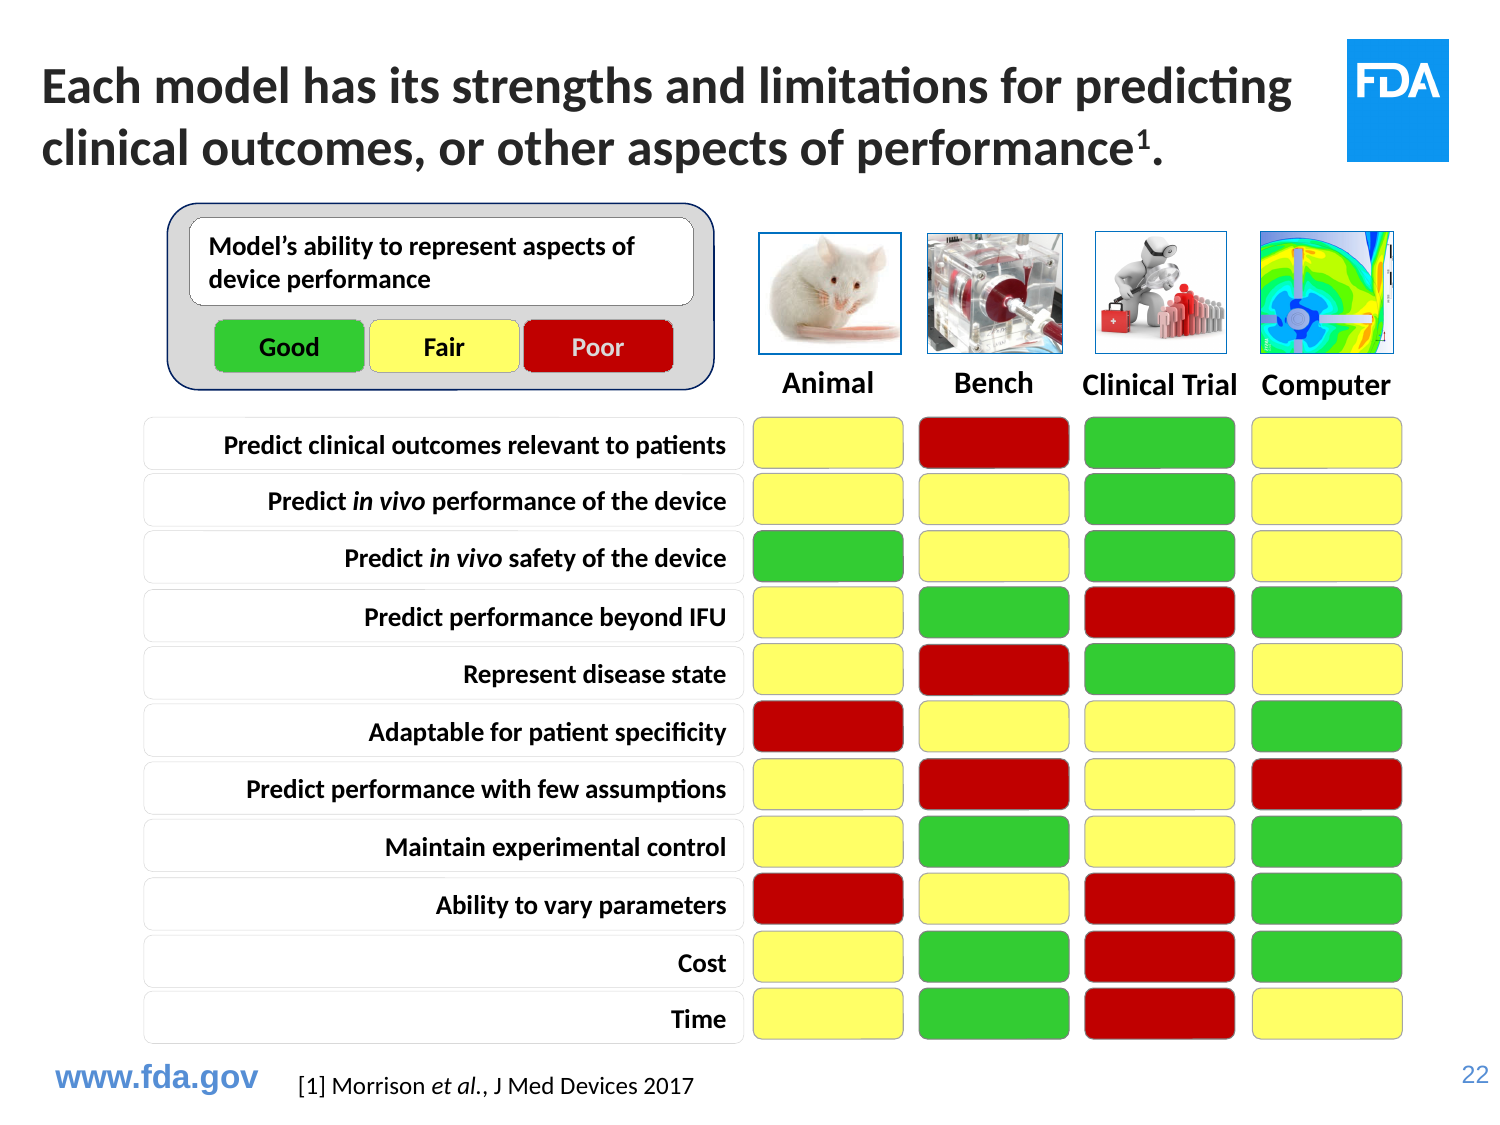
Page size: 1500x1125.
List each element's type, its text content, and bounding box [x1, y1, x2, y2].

text_box Predict performance with few assumptions [143, 761, 744, 815]
text_box [1249, 415, 1404, 471]
text_box Good [214, 319, 365, 373]
text_box [916, 871, 1072, 927]
text_box [165, 201, 717, 392]
text_box [1082, 813, 1237, 870]
text_box [1082, 528, 1237, 584]
text_box Ability to vary parameters [143, 877, 744, 931]
text_box [751, 813, 906, 870]
text_box Represent disease state [143, 646, 744, 700]
text_box [1249, 756, 1404, 812]
picture [1347, 39, 1449, 162]
text_box [1082, 641, 1237, 697]
text_box Fair [369, 319, 520, 373]
text_box Adaptable for patient specificity [143, 703, 744, 757]
text_box Clinical Trial [1068, 356, 1246, 409]
text_box [751, 756, 906, 812]
text_box [751, 584, 906, 640]
text_box [1249, 471, 1404, 527]
text_box [1082, 929, 1237, 985]
text_box [1082, 756, 1237, 812]
picture [759, 233, 901, 354]
text_box [751, 698, 906, 754]
text_box Predict in vivo safety of the device [143, 530, 744, 584]
text_box Time [143, 991, 744, 1044]
text_box [916, 813, 1072, 870]
text_box [1] Morrison et al., J Med Devices 2017 [283, 1062, 710, 1108]
text_box Maintain experimental control [143, 819, 744, 872]
text_box [1249, 871, 1404, 927]
text_box Computer [1246, 356, 1407, 409]
text_box [1249, 813, 1404, 870]
text_box Predict in vivo performance of the device [143, 473, 744, 527]
text_box [916, 471, 1072, 527]
text_box [916, 528, 1072, 584]
text_box [751, 985, 906, 1042]
picture [1260, 230, 1394, 354]
text_box [916, 756, 1072, 812]
picture [1095, 230, 1227, 354]
text_box [1249, 698, 1404, 754]
text_box [916, 698, 1072, 754]
text_box [916, 985, 1072, 1042]
text_box Bench [919, 355, 1068, 411]
text_box [916, 642, 1072, 698]
text_box [751, 415, 906, 471]
text_box [751, 871, 906, 927]
text_box [916, 415, 1072, 471]
text_box Model’s ability to represent aspects of device performance [189, 217, 694, 306]
text_box [1082, 871, 1237, 927]
title Each model has its strengths and limitations for predicting clinical outcomes, or other aspects of performance1. [26, 37, 1347, 190]
text_box [1249, 584, 1404, 640]
text_box [1250, 641, 1405, 697]
text_box Predict clinical outcomes relevant to patients [143, 417, 744, 470]
text_box [1249, 929, 1404, 985]
text_box Poor [523, 319, 674, 373]
text_box [751, 471, 906, 527]
text_box [1082, 985, 1237, 1042]
text_box [1082, 584, 1237, 640]
text_box Animal [753, 356, 904, 411]
text_box [1249, 528, 1404, 584]
text_box [751, 528, 906, 584]
text_box [751, 641, 906, 697]
text_box [916, 929, 1072, 985]
text_box Predict performance beyond IFU [143, 589, 744, 642]
text_box [751, 929, 906, 985]
text_box [1082, 415, 1237, 471]
text_box [1250, 985, 1405, 1042]
text_box [1082, 698, 1237, 754]
text_box Cost [143, 935, 744, 988]
text_box [1082, 471, 1237, 527]
text_box [916, 584, 1072, 640]
picture [927, 233, 1063, 354]
